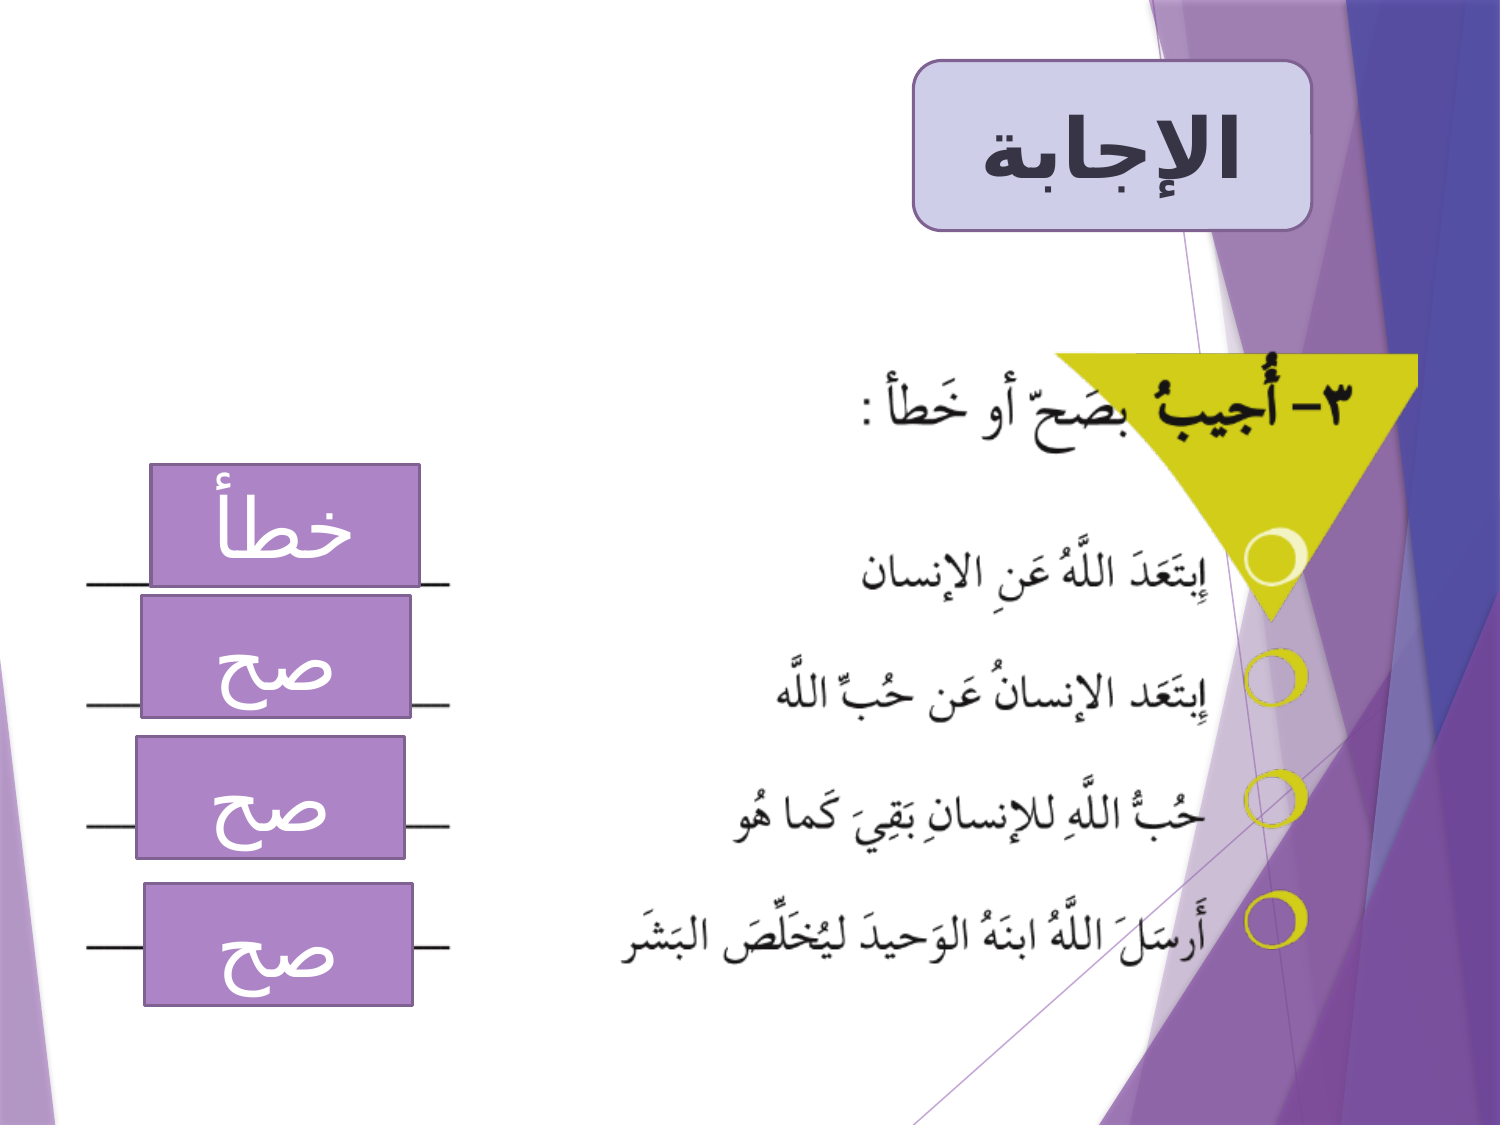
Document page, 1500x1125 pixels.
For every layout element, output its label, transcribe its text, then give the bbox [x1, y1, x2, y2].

picture [0, 254, 1418, 1081]
text_box الإجابة [911, 58, 1314, 233]
